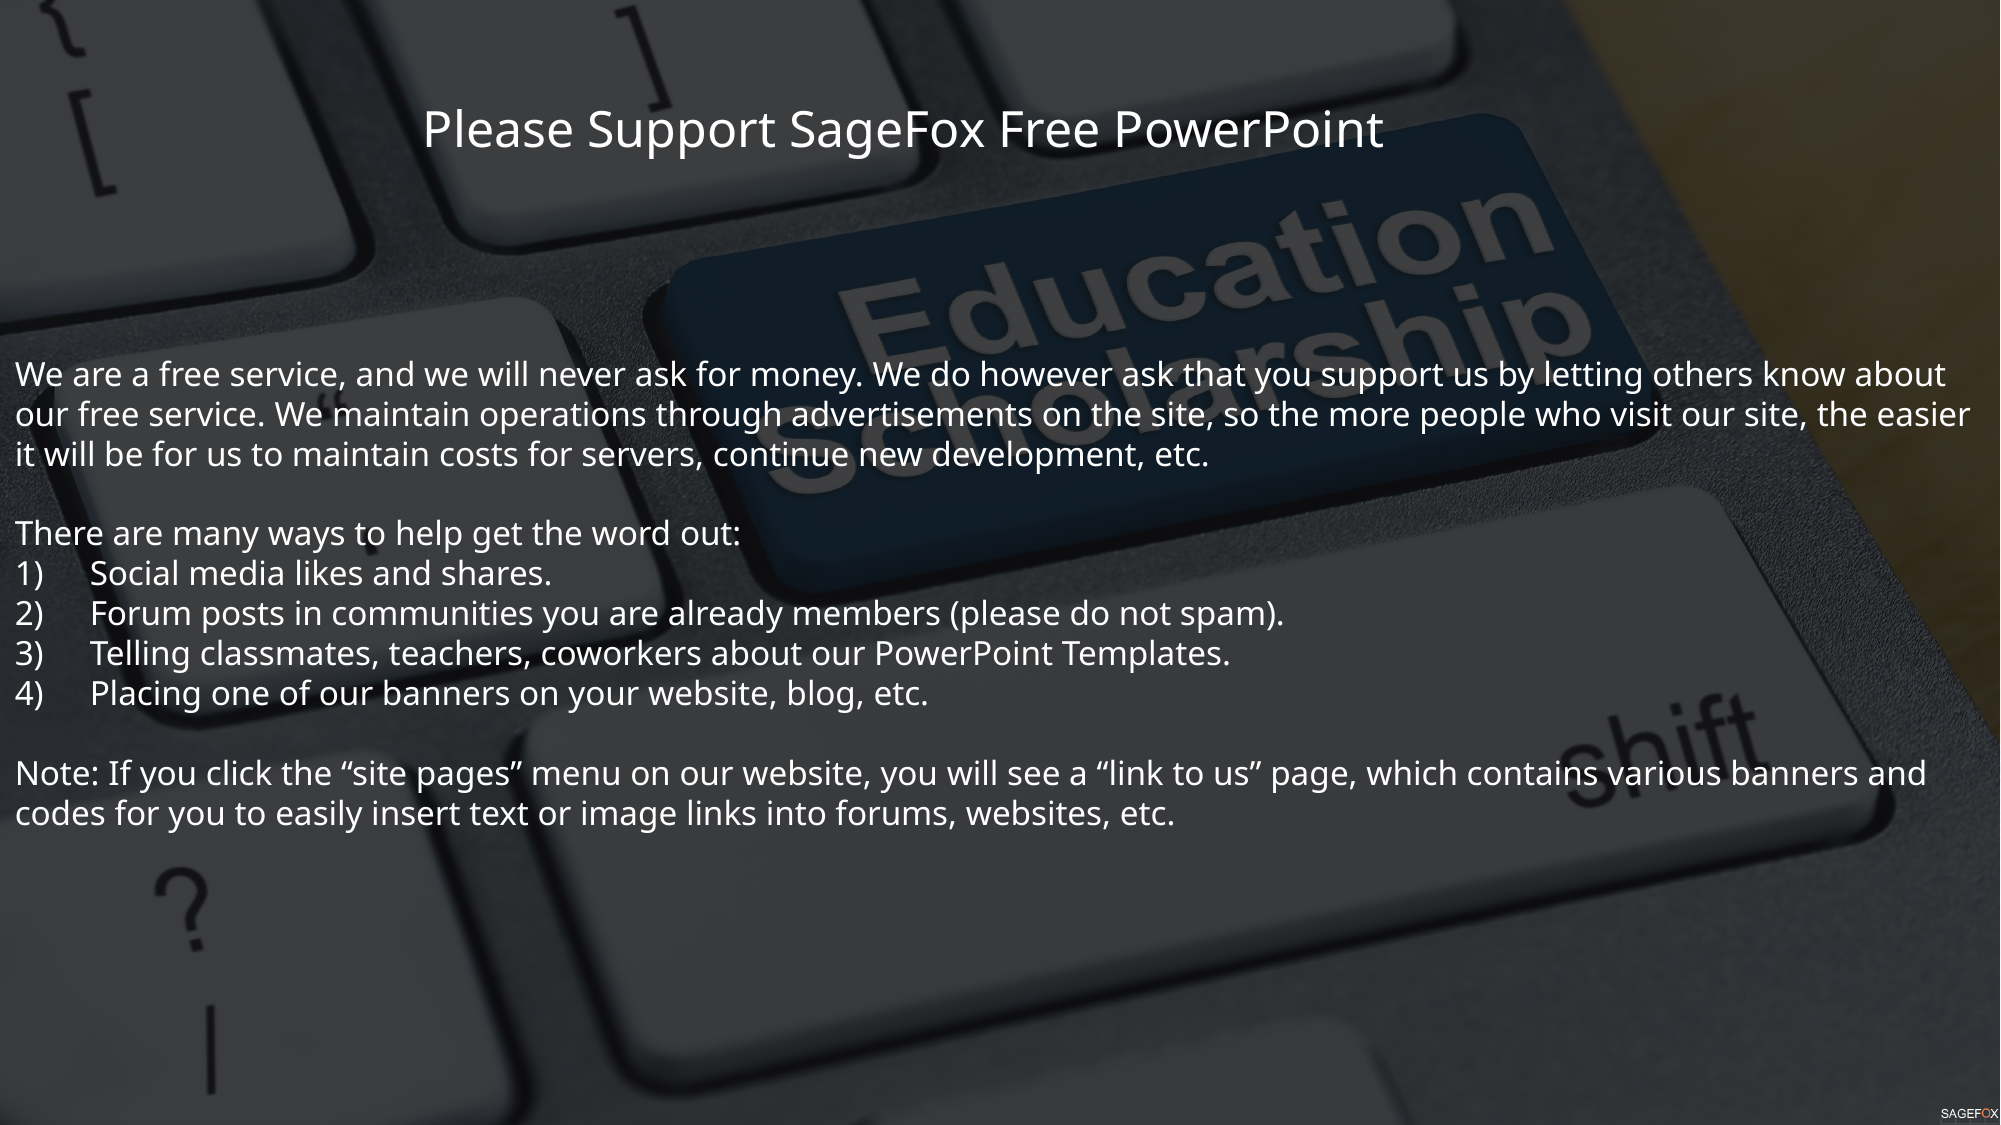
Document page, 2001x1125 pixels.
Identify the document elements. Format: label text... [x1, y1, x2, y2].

title Please Support SageFox Free PowerPoint [363, 72, 1444, 190]
text_box We are a free service, and we will never ask for money. We do however ask that you support us by letting others know about our free service. We maintain operations through advertisements on the site, so the more people who visit our site, the easier it will be for us to maintain costs for servers, continue new development, etc. There are many ways to help get the word out: Social media likes and shares. Forum posts in communities you are already members (please do not spam). Telling classmates, teachers, coworkers about our PowerPoint Templates. Placing one of our banners on your website, blog, etc. Note: If you click the “site pages” menu on our website, you will see a “link to us” page, which contains various banners and codes for you to easily insert text or image links into forums, websites, etc. [0, 0, 2000, 1125]
